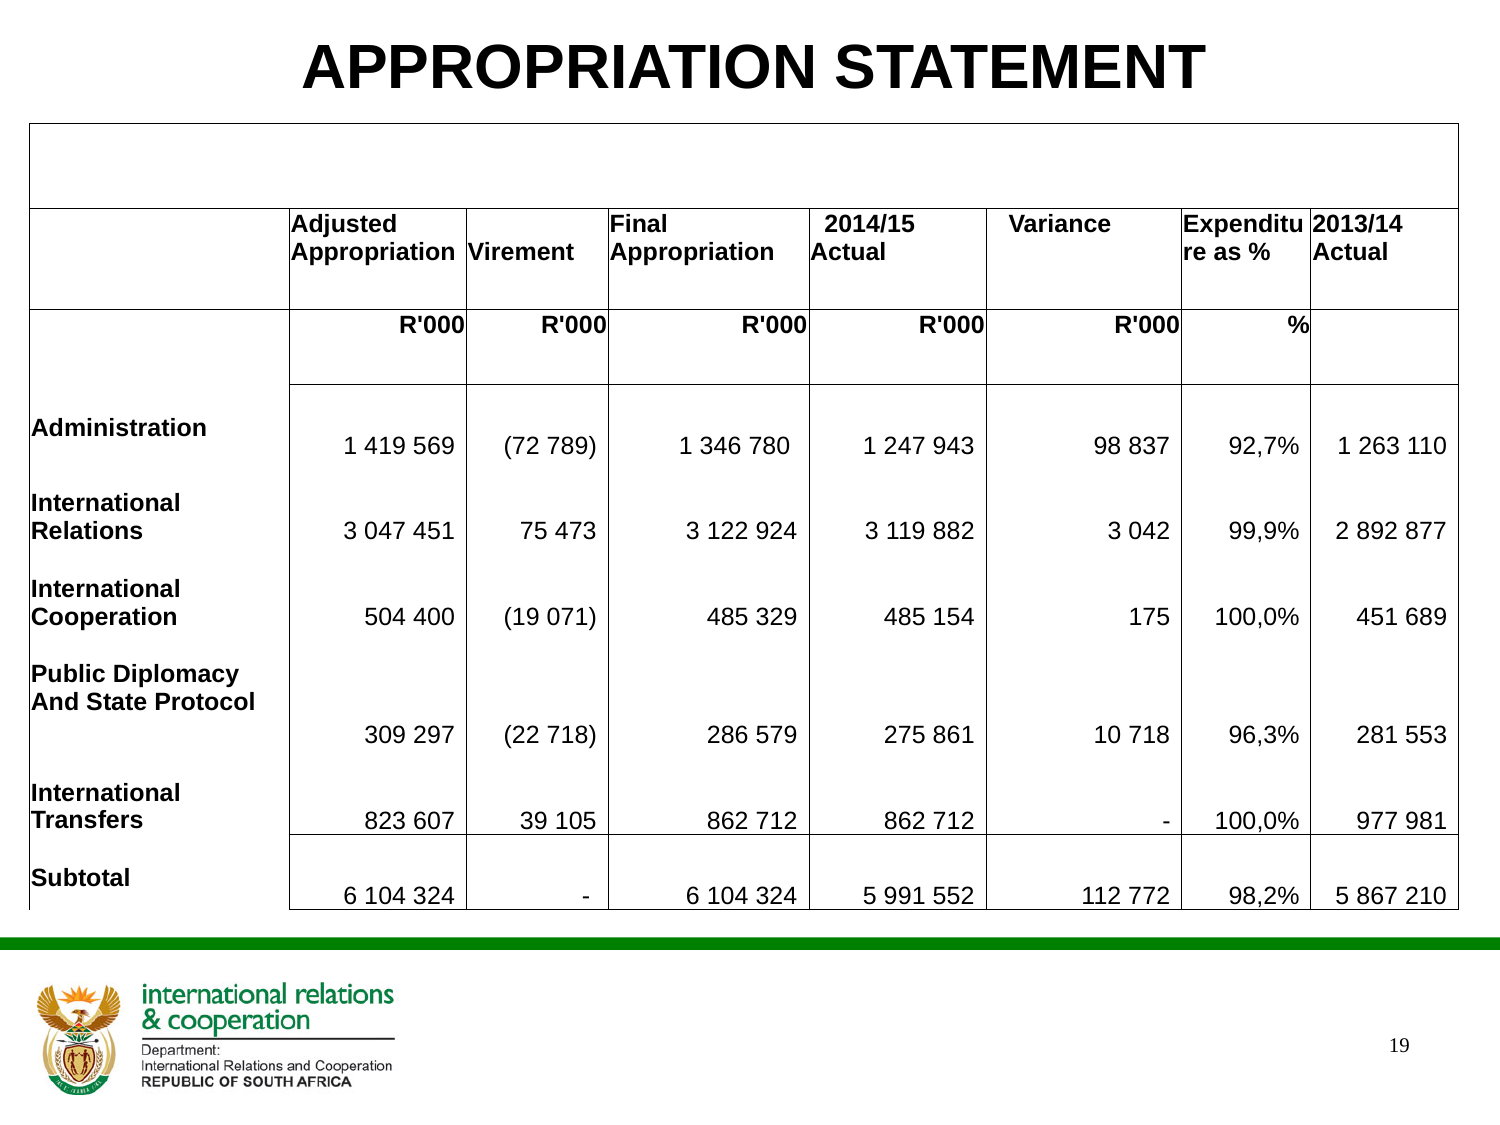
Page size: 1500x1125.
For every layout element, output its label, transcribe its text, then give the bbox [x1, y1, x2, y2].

table_cell International Cooperation [30, 545, 289, 631]
table_cell 6 104 324 [609, 835, 809, 909]
table_cell International Relations [30, 460, 289, 545]
table_cell 275 861 [810, 631, 986, 749]
table_cell Administration [30, 385, 289, 460]
table_cell 39 105 [467, 749, 608, 834]
table_cell - [987, 749, 1181, 834]
table_cell 504 400 [290, 545, 466, 631]
table_cell 3 119 882 [810, 460, 986, 545]
table_cell Public Diplomacy And State Protocol [30, 631, 289, 749]
table_cell - [467, 835, 608, 909]
table_cell 10 718 [987, 631, 1181, 749]
table_cell R'000 [609, 310, 809, 384]
table_cell 862 712 [609, 749, 809, 834]
table_cell 286 579 [609, 631, 809, 749]
table_cell 75 473 [467, 460, 608, 545]
table_cell 98,2% [1182, 835, 1310, 909]
table_cell 1 419 569 [290, 385, 466, 460]
table_cell Adjusted Appropriation [290, 209, 466, 309]
table_cell 100,0% [1182, 749, 1310, 834]
table_cell 281 553 [1311, 631, 1458, 749]
table_cell Subtotal [30, 834, 289, 910]
table_cell 100,0% [1182, 545, 1310, 631]
table_cell [30, 209, 289, 309]
table_cell Variance [987, 209, 1181, 309]
table_cell 485 154 [810, 545, 986, 631]
table_cell 6 104 324 [290, 835, 466, 909]
table_cell 1 263 110 [1311, 385, 1458, 460]
table_cell 2014/15 Actual [810, 209, 986, 309]
slide_number 19 [1074, 1024, 1426, 1103]
table_cell 977 981 [1311, 749, 1458, 834]
picture [37, 974, 400, 1095]
table_cell [1311, 310, 1458, 384]
table_cell [30, 310, 289, 385]
table_cell R'000 [290, 310, 466, 384]
table_cell 92,7% [1182, 385, 1310, 460]
table_cell Virement [467, 209, 608, 309]
table_cell (22 718) [467, 631, 608, 749]
table_cell 112 772 [987, 835, 1181, 909]
table_cell International Transfers [30, 749, 289, 834]
table_cell 1 247 943 [810, 385, 986, 460]
table_cell 99,9% [1182, 460, 1310, 545]
table_cell R'000 [987, 310, 1181, 384]
table_cell % [1182, 310, 1310, 384]
table_cell 96,3% [1182, 631, 1310, 749]
table_cell 5 867 210 [1311, 835, 1458, 909]
table_cell 5 991 552 [810, 835, 986, 909]
table_cell (19 071) [467, 545, 608, 631]
table_cell Final Appropriation [609, 209, 809, 309]
table_cell 3 042 [987, 460, 1181, 545]
table_cell R'000 [810, 310, 986, 384]
table_cell 485 329 [609, 545, 809, 631]
table_cell 823 607 [290, 749, 466, 834]
title APPROPRIATION STATEMENT [79, 4, 1430, 123]
table_cell Expenditure as % [1182, 209, 1310, 309]
table_cell R'000 [467, 310, 608, 384]
table_cell 3 122 924 [609, 460, 809, 545]
table_cell 1 346 780 [609, 385, 809, 460]
table_cell 309 297 [290, 631, 466, 749]
table_cell 175 [987, 545, 1181, 631]
table_cell 3 047 451 [290, 460, 466, 545]
table_header [30, 124, 1458, 208]
table_cell (72 789) [467, 385, 608, 460]
table_cell 862 712 [810, 749, 986, 834]
table_cell 451 689 [1311, 545, 1458, 631]
table_cell 2013/14 Actual [1311, 209, 1458, 309]
table_cell 2 892 877 [1311, 460, 1458, 545]
table_cell 98 837 [987, 385, 1181, 460]
